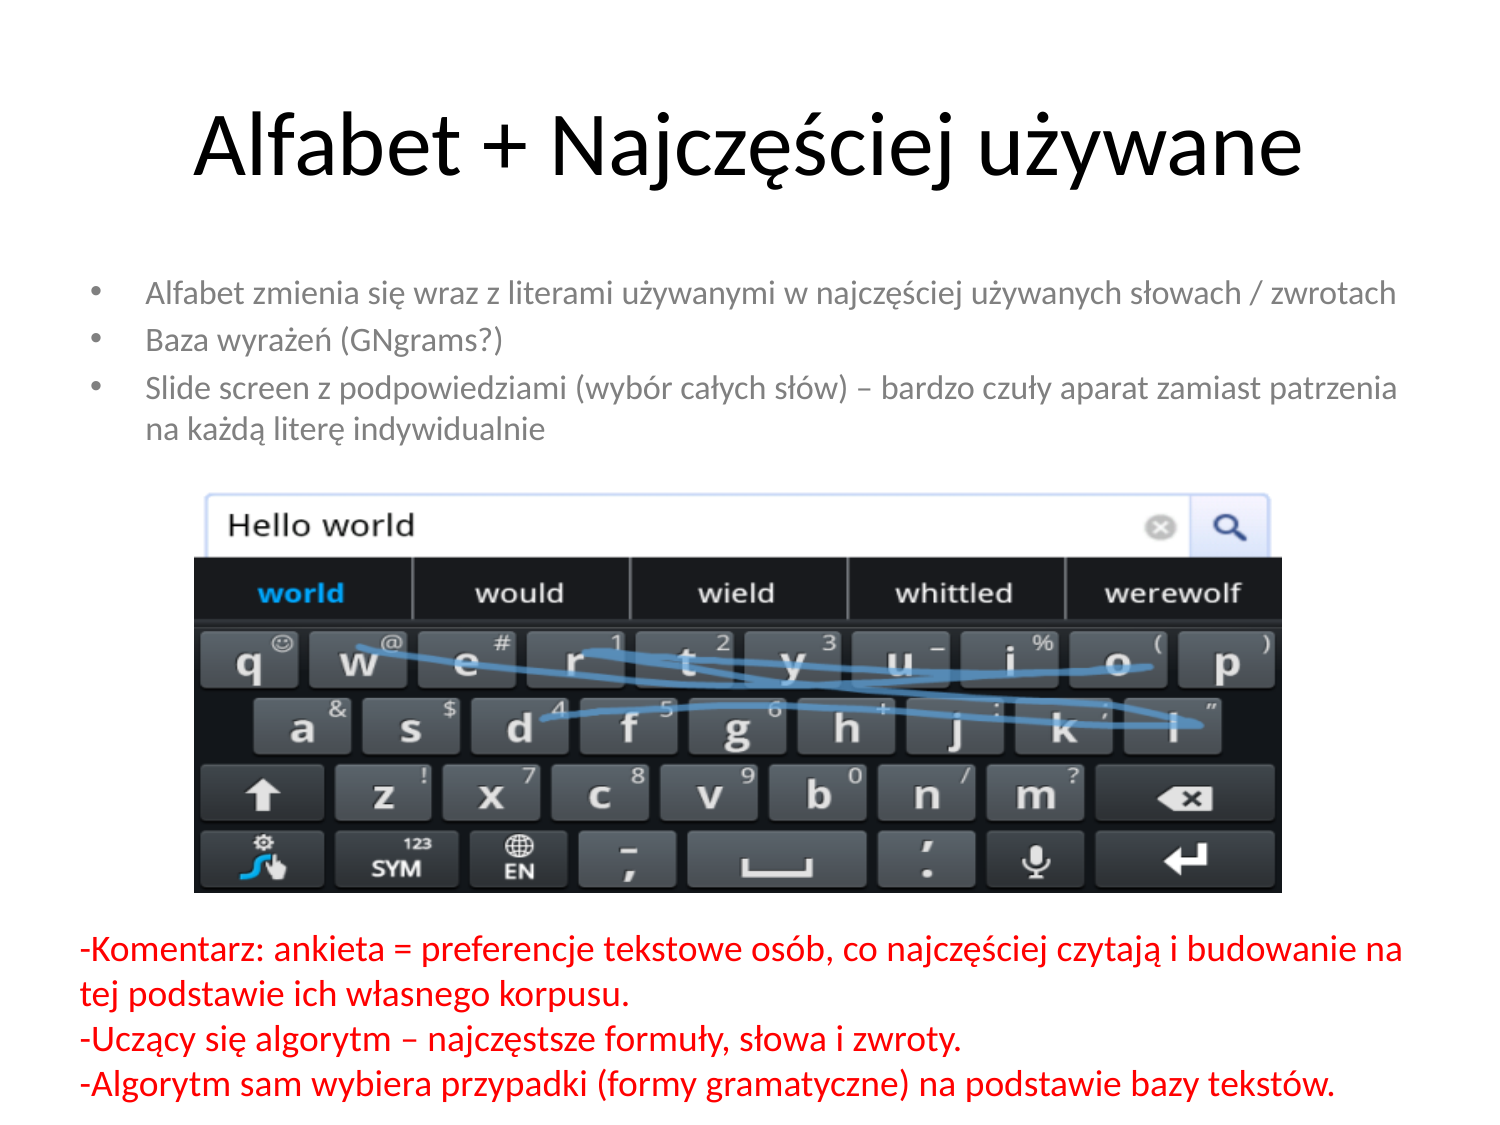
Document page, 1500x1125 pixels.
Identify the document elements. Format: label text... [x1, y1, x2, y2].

title Alfabet + Najczęściej używane [75, 45, 1425, 233]
list Alfabet zmienia się wraz z literami używanymi w najczęściej używanych słowach / zwrotach Baza wyrażeń (GNgrams?) Slide screen z podpowiedziami (wybór całych słów) – bardzo czuły aparat zamiast patrzenia na każdą literę indywidualnie [75, 262, 1425, 492]
picture [194, 491, 1282, 893]
text_box -Komentarz: ankieta = preferencje tekstowe osób, co najczęściej czytają i budowanie na tej podstawie ich własnego korpusu. -Uczący się algorytm – najczęstsze formuły, słowa i zwroty. -Algorytm sam wybiera przypadki (formy gramatyczne) na podstawie bazy tekstów. [64, 916, 1447, 1112]
